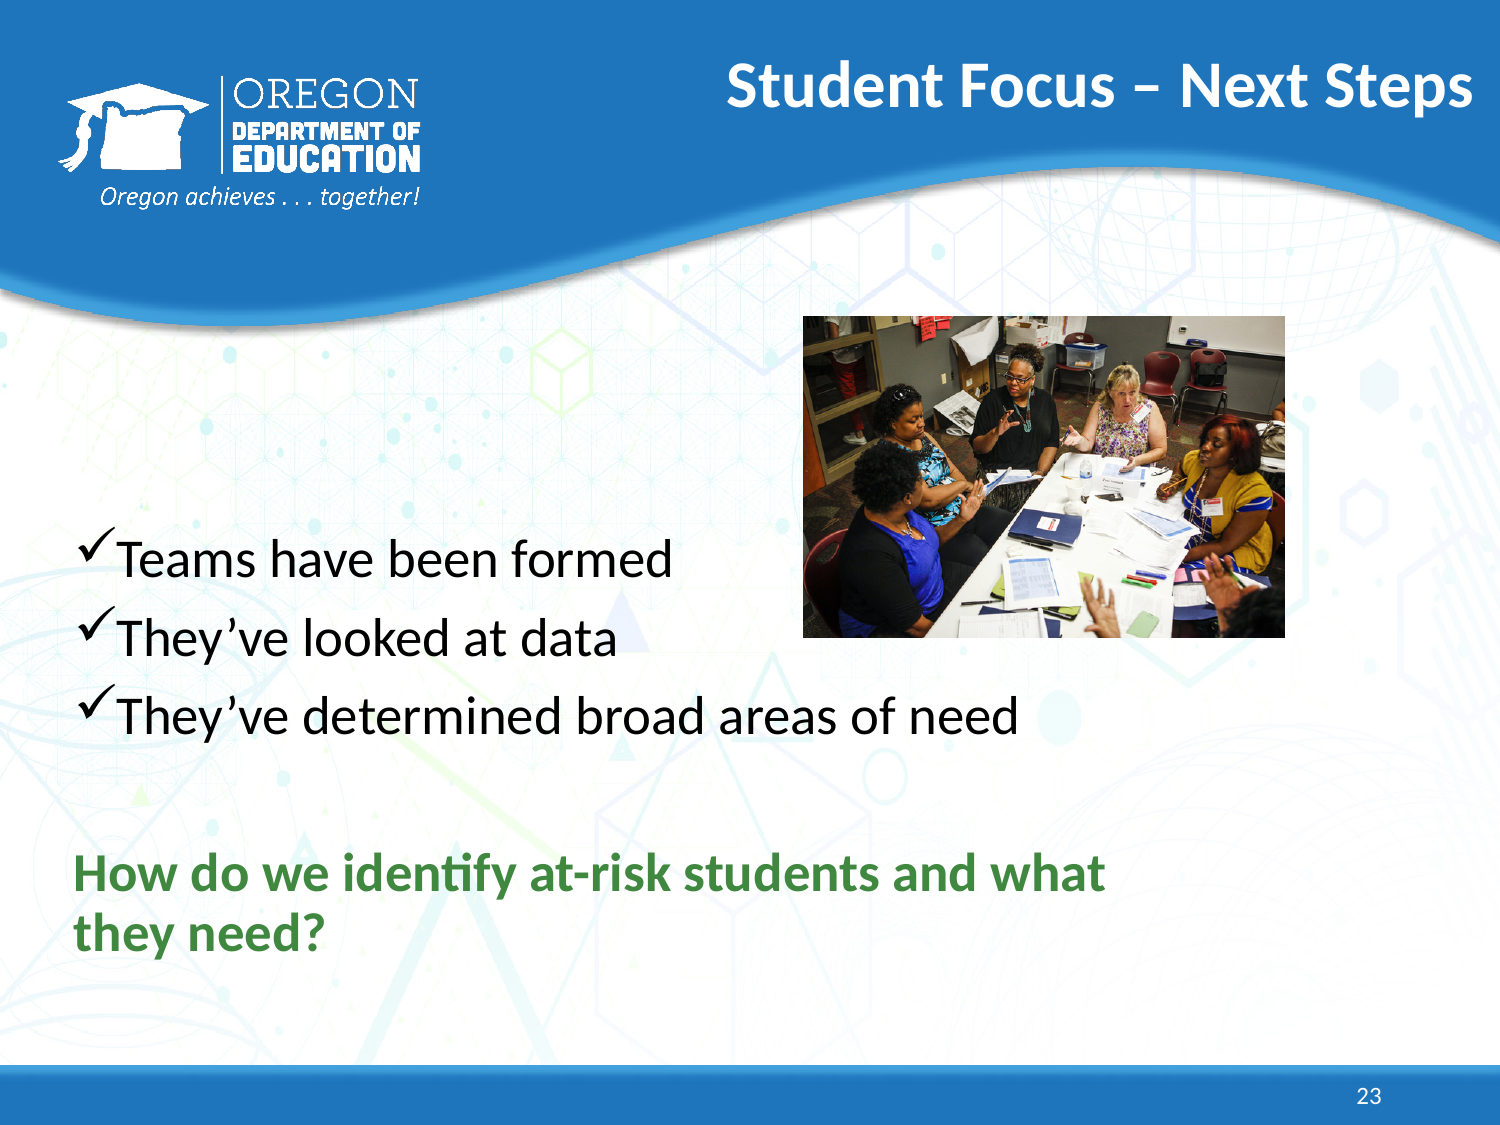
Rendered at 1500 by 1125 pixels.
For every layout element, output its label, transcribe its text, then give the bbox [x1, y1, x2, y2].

picture [0, 0, 1500, 1125]
slide_number 23 [1059, 1065, 1397, 1125]
list Teams have been formed They’ve looked at data They’ve determined broad areas of need How do we identify at-risk students and what they need? [58, 523, 1135, 975]
title Student Focus – Next Steps [439, 15, 1490, 156]
